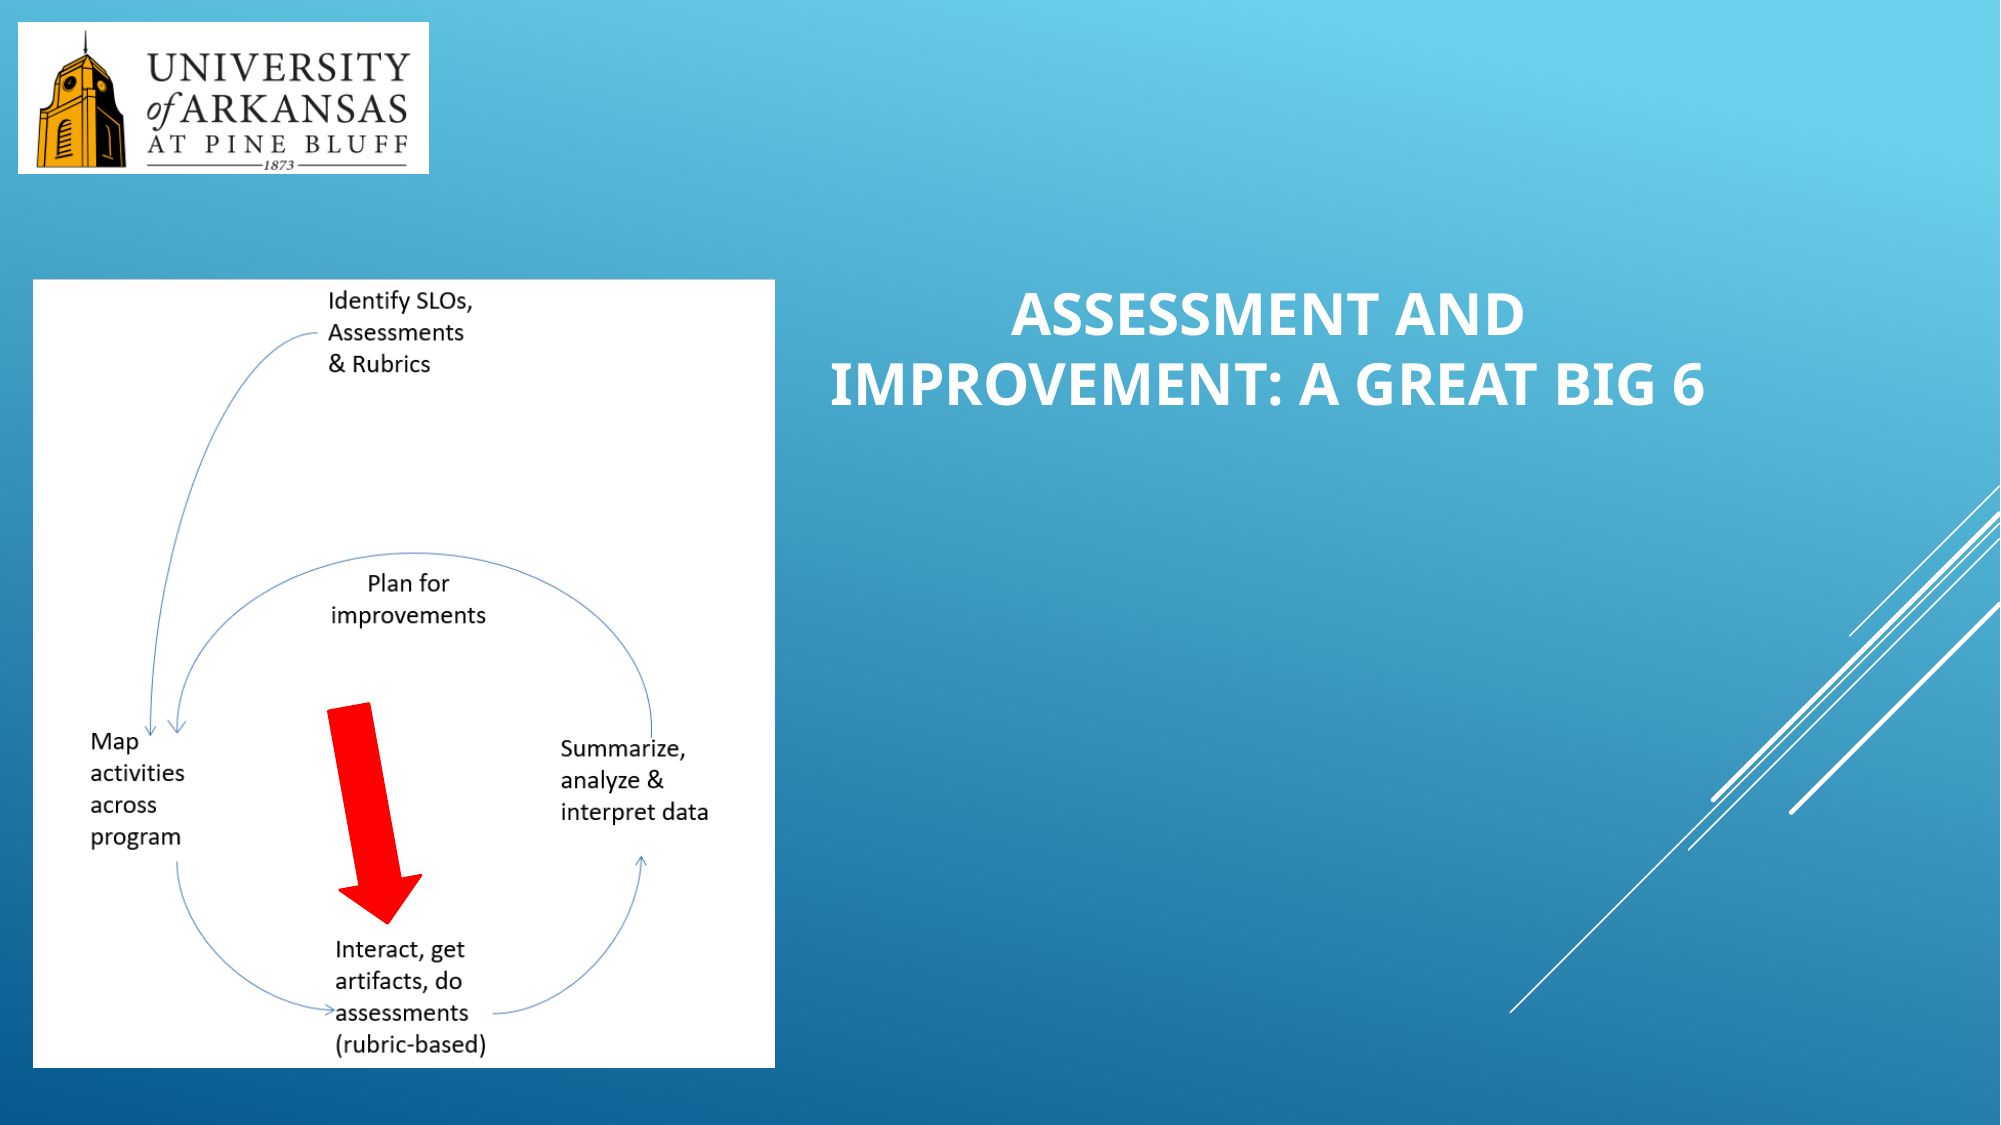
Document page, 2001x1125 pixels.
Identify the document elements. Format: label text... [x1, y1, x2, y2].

picture [18, 21, 429, 175]
picture [33, 278, 775, 1068]
title ASSESSMENT AND IMPROVEMENT: A Great Big 6 [774, 237, 1763, 425]
